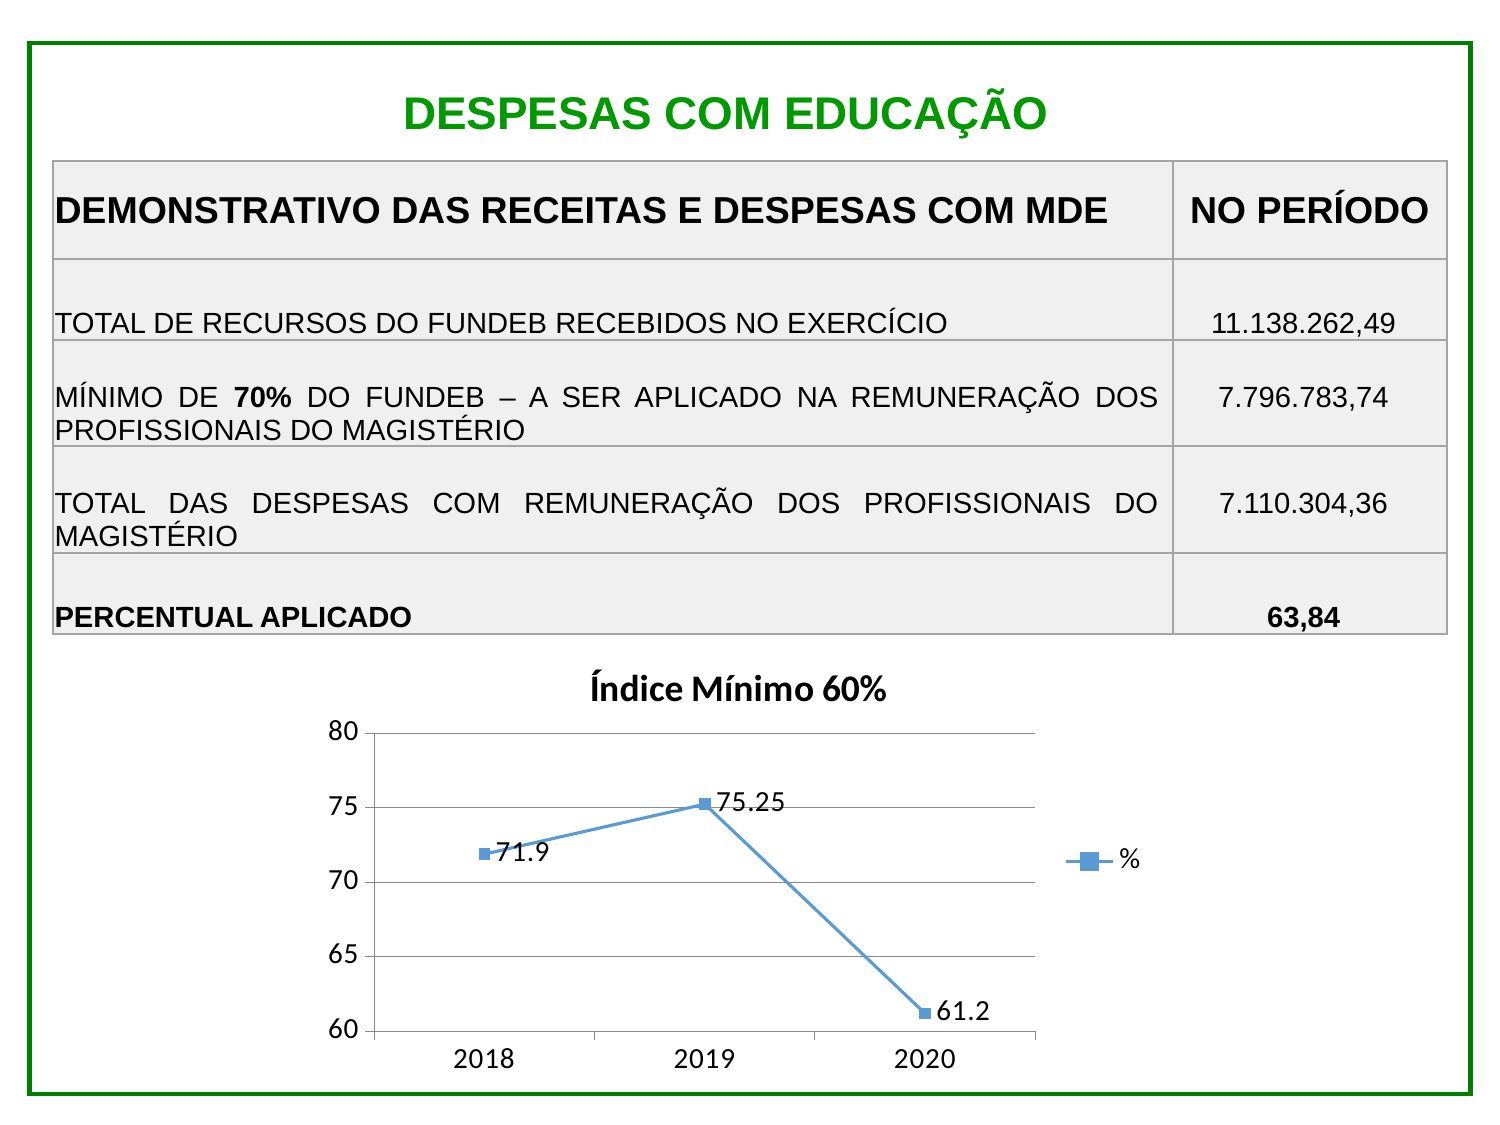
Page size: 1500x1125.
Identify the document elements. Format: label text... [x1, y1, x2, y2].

table_cell MÍNIMO DE 70% DO FUNDEB – A SER APLICADO NA REMUNERAÇÃO DOS PROFISSIONAIS DO MAGISTÉRIO [54, 341, 1172, 445]
text_box [29, 42, 1471, 1094]
table_cell 63,84 [1174, 554, 1446, 633]
table_cell TOTAL DAS DESPESAS COM REMUNERAÇÃO DOS PROFISSIONAIS DO MAGISTÉRIO [54, 447, 1172, 552]
table_cell TOTAL DE RECURSOS DO FUNDEB RECEBIDOS NO EXERCÍCIO [54, 260, 1172, 339]
table_cell 7.110.304,36 [1174, 447, 1446, 552]
text_box DESPESAS COM EDUCAÇÃO [123, 30, 1341, 146]
table_header NO PERÍODO [1174, 162, 1446, 258]
table_header DEMONSTRATIVO DAS RECEITAS E DESPESAS COM MDE [54, 162, 1172, 258]
table_cell 7.796.783,74 [1174, 341, 1446, 445]
table_cell 11.138.262,49 [1174, 260, 1446, 339]
table_cell PERCENTUAL APLICADO [54, 554, 1172, 633]
chart [312, 645, 1164, 1078]
